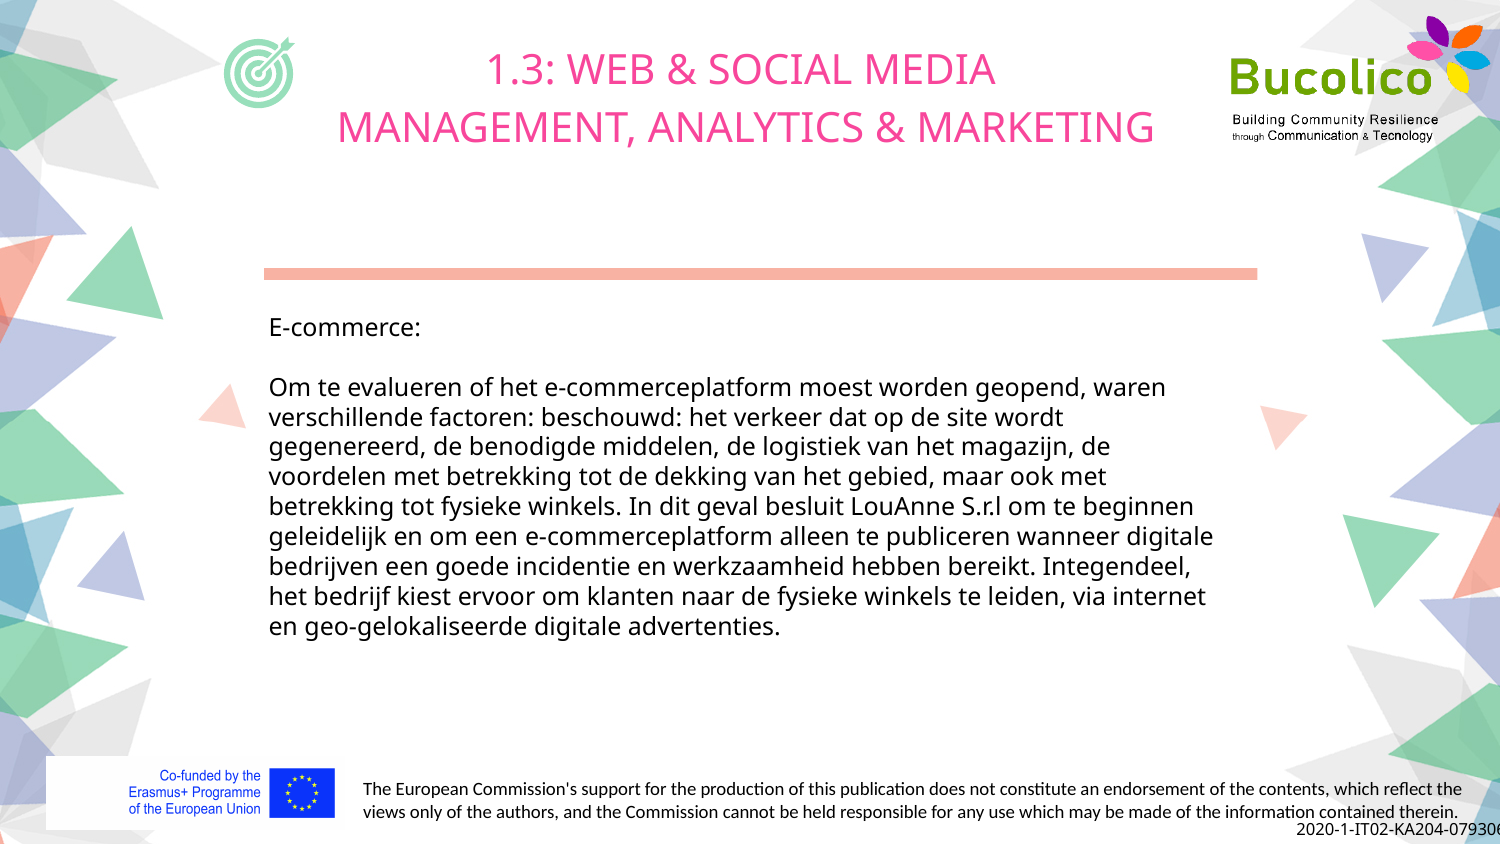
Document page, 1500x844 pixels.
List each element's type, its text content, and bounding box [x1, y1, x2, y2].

picture [0, 0, 1500, 844]
text_box 1.3: WEB & SOCIAL MEDIA MANAGEMENT, ANALYTICS & MARKETING [223, 49, 1210, 145]
text_box [221, 34, 298, 111]
text_box The European Commission's support for the production of this publication does not constitute an endorsement of the contents, which reflect the views only of the authors, and the Commission cannot be held responsible for any use which may be made of the information contained therein. [348, 769, 1486, 830]
text_box [262, 266, 1259, 282]
text_box E-commerce: Om te evalueren of het e-commerceplatform moest worden geopend, waren verschillende factoren: beschouwd: het verkeer dat op de site wordt gegenereerd, de benodigde middelen, de logistiek van het magazijn, de voordelen met betrekking tot de dekking van het gebied, maar ook met betrekking tot fysieke winkels. In dit geval besluit LouAnne S.r.l om te beginnen geleidelijk en om een ​​e-commerceplatform alleen te publiceren wanneer digitale bedrijven een goede incidentie en werkzaamheid hebben bereikt. Integendeel, het bedrijf kiest ervoor om klanten naar de fysieke winkels te leiden, via internet en geo-gelokaliseerde digitale advertenties. [253, 303, 1235, 648]
